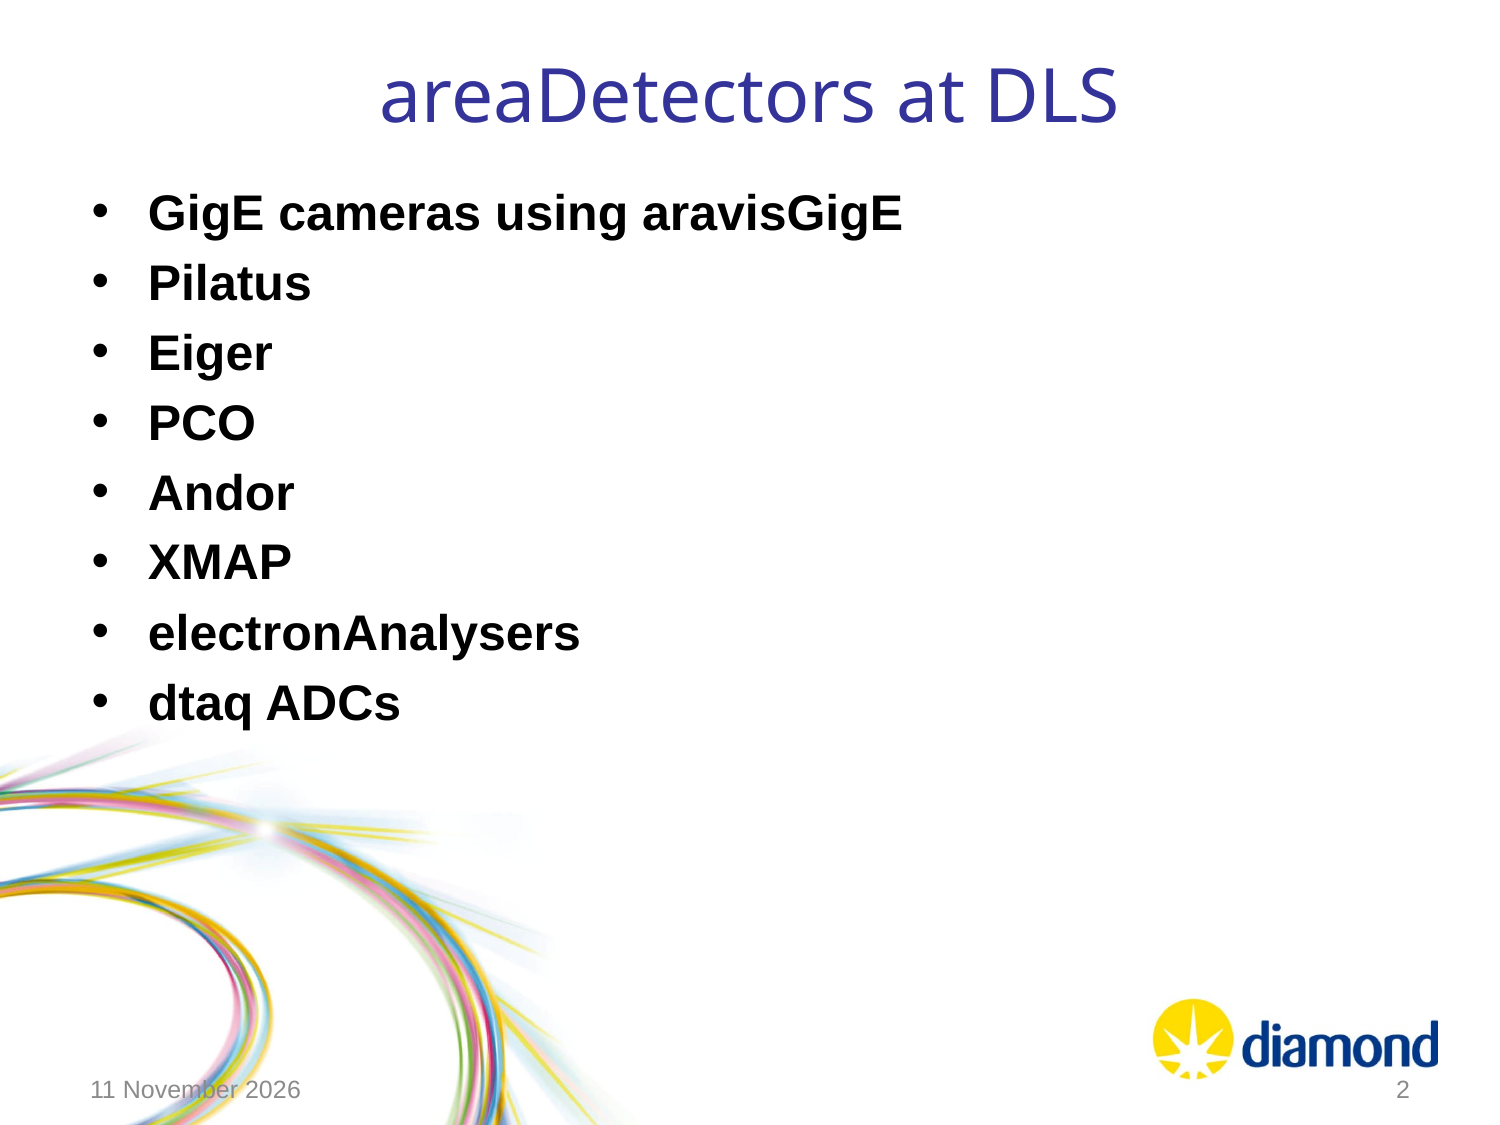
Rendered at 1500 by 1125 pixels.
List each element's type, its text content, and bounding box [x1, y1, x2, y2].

slide_number 2 [1074, 1058, 1425, 1119]
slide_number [75, 1058, 425, 1119]
title areaDetectors at DLS [75, 29, 1425, 155]
list GigE cameras using aravisGigE Pilatus Eiger PCO Andor XMAP electronAnalysers dtaq ADCs [76, 172, 1427, 1005]
picture [0, 587, 1438, 1125]
